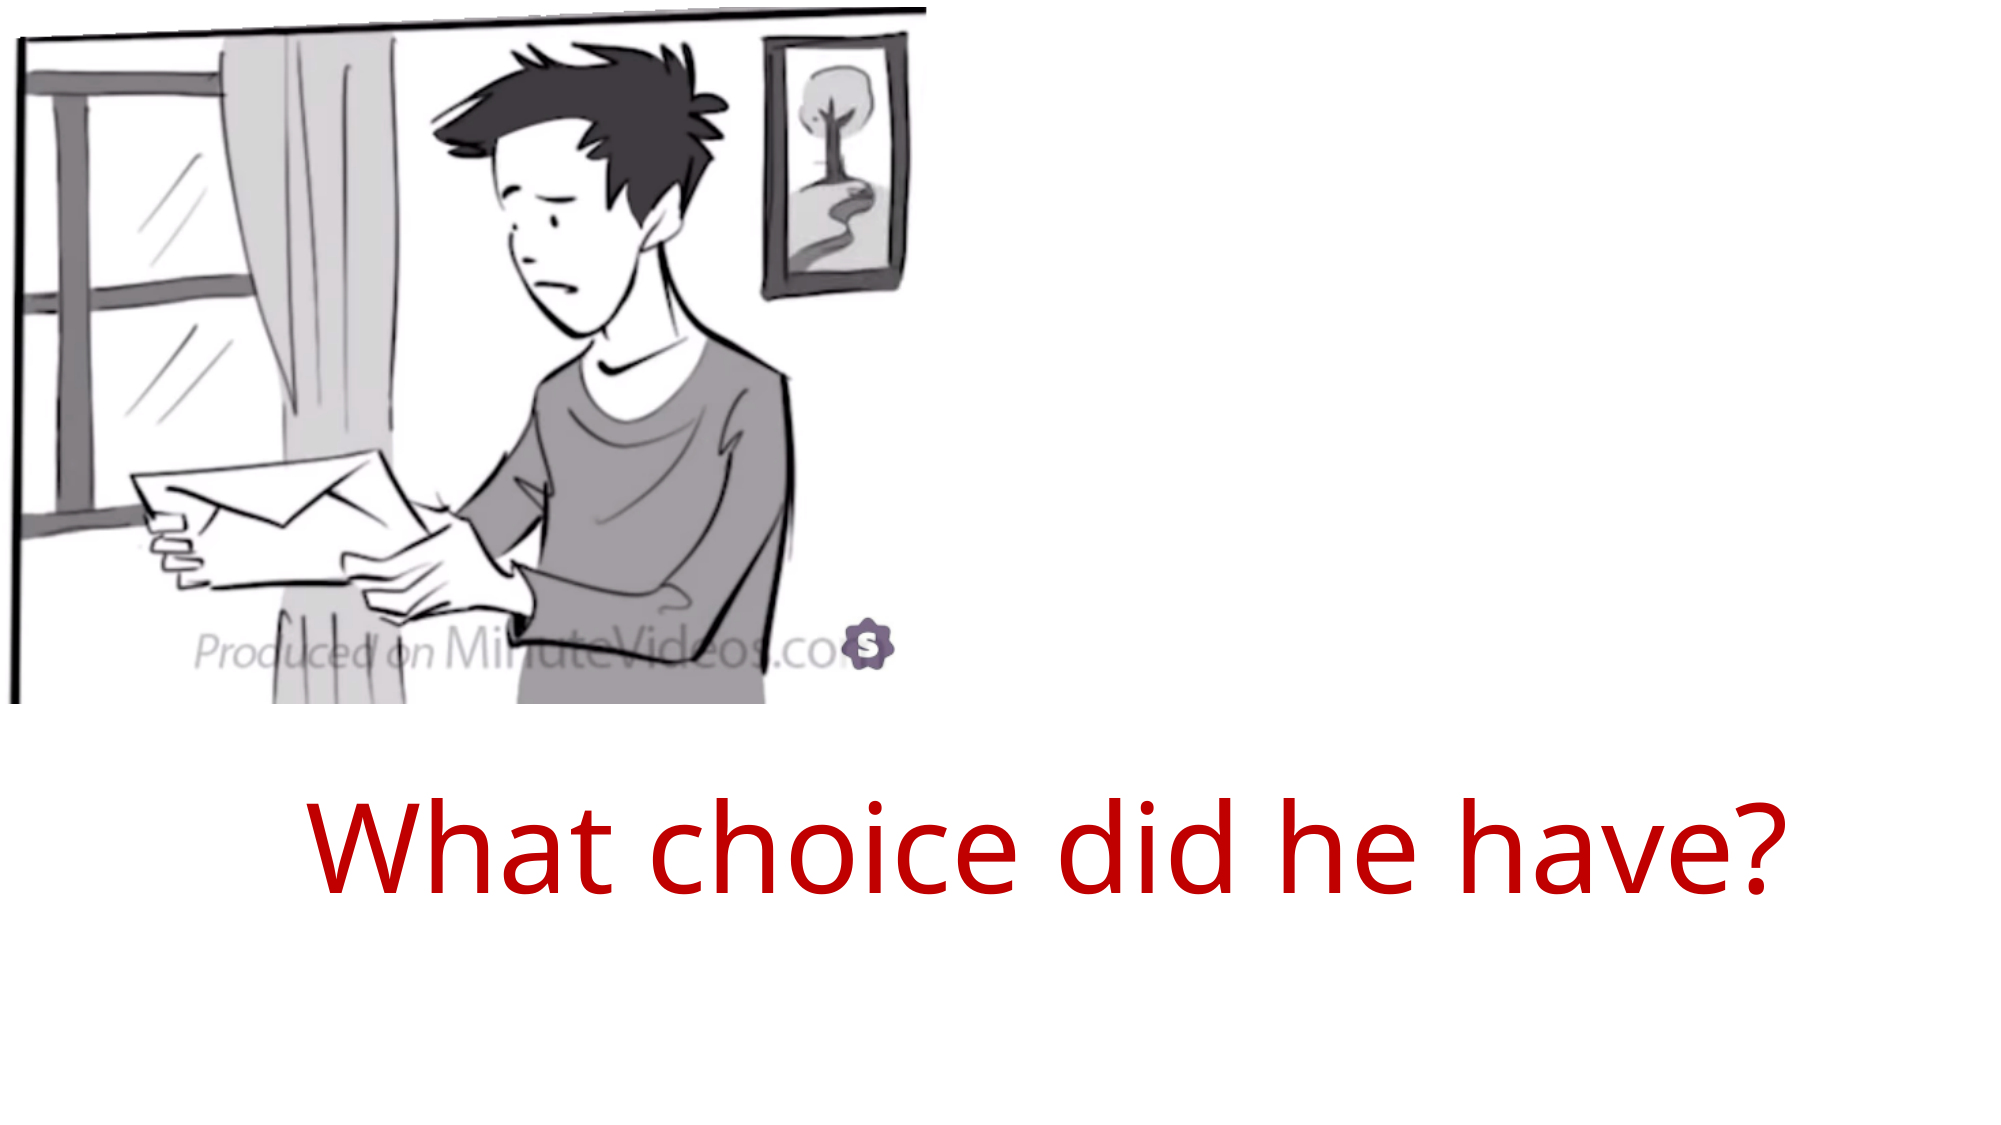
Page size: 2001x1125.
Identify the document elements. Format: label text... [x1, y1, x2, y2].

picture [0, 7, 936, 704]
text_box What choice did he have? [178, 632, 1950, 929]
